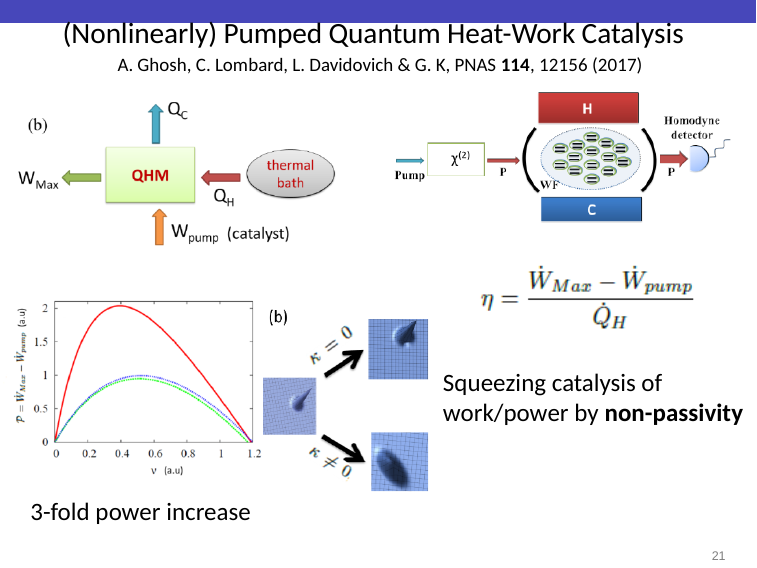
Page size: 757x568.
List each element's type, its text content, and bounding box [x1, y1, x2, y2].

picture [377, 81, 738, 227]
text_box A. Ghosh, C. Lombard, L. Davidovich & G. K, PNAS 114, 12156 (2017) [0, 45, 757, 83]
text_box (Nonlinearly) Pumped Quantum Heat-Work Catalysis [9, 7, 738, 45]
text_box 3-fold power increase [15, 490, 258, 534]
picture [15, 96, 342, 251]
text_box Squeezing catalysis of work/power by non-passivity [432, 358, 757, 434]
slide_number 20 [701, 547, 745, 563]
picture [474, 262, 696, 334]
picture [2, 296, 429, 532]
